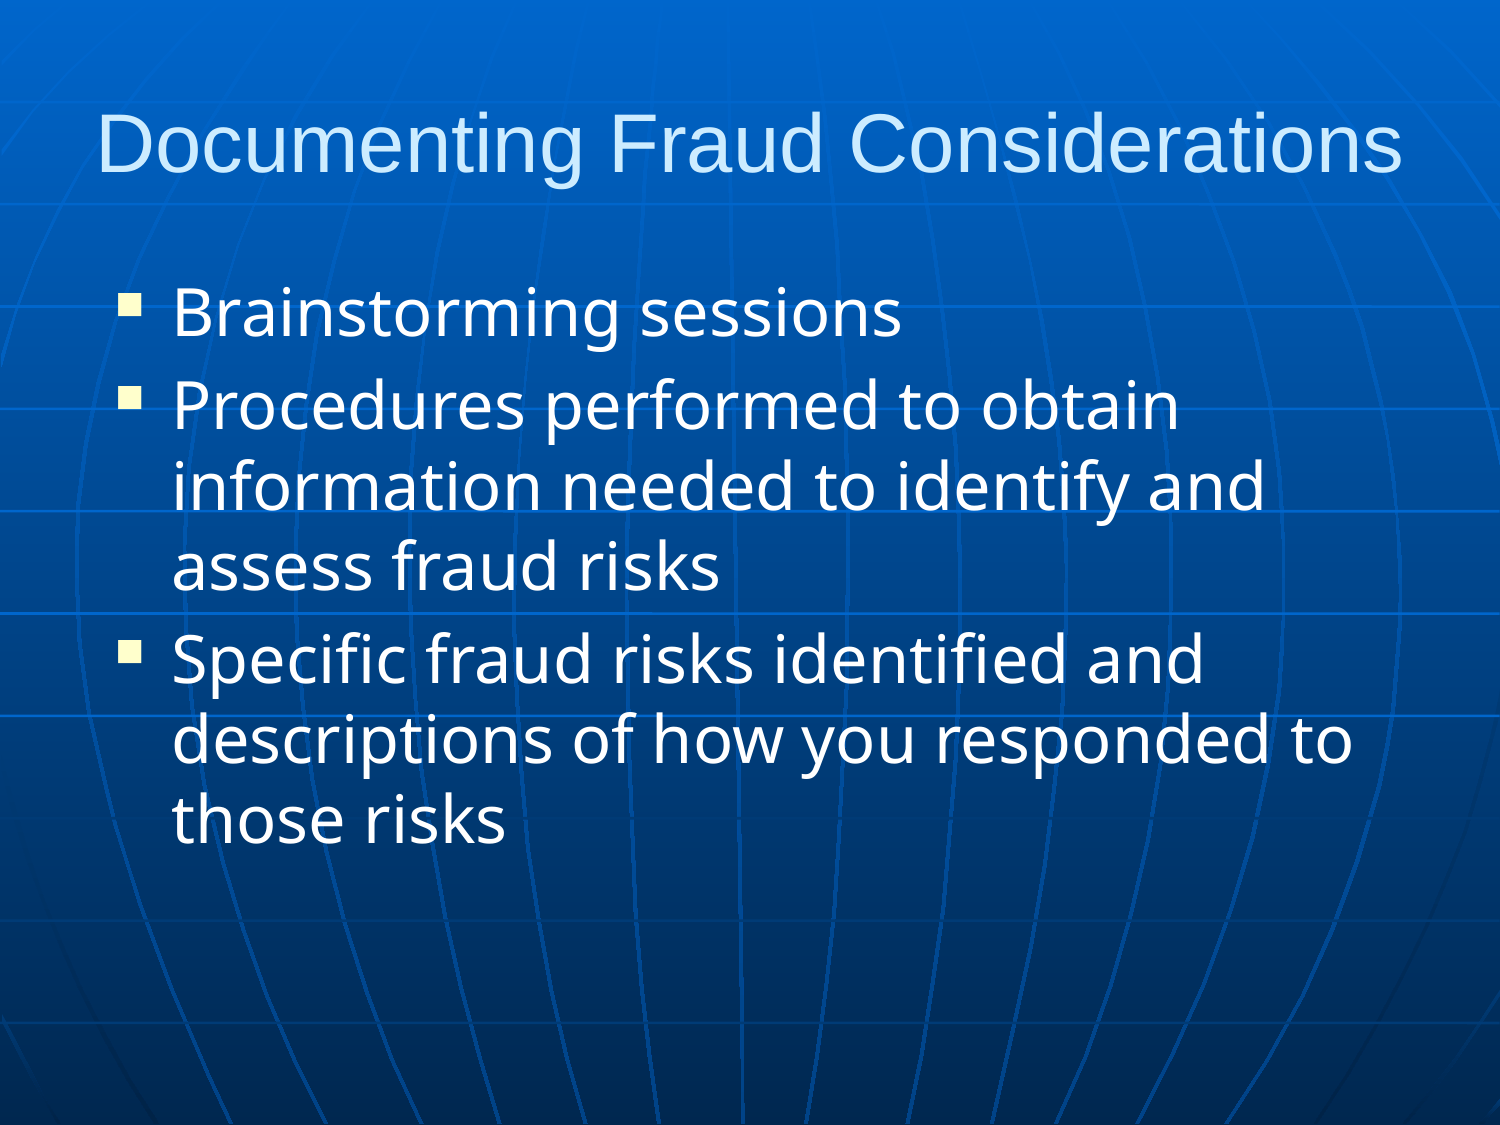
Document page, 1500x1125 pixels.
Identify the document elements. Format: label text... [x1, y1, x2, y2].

title Documenting Fraud Considerations [74, 45, 1426, 233]
list Brainstorming sessions Procedures performed to obtain information needed to identify and assess fraud risks Specific fraud risks identified and descriptions of how you responded to those risks [99, 262, 1451, 1006]
